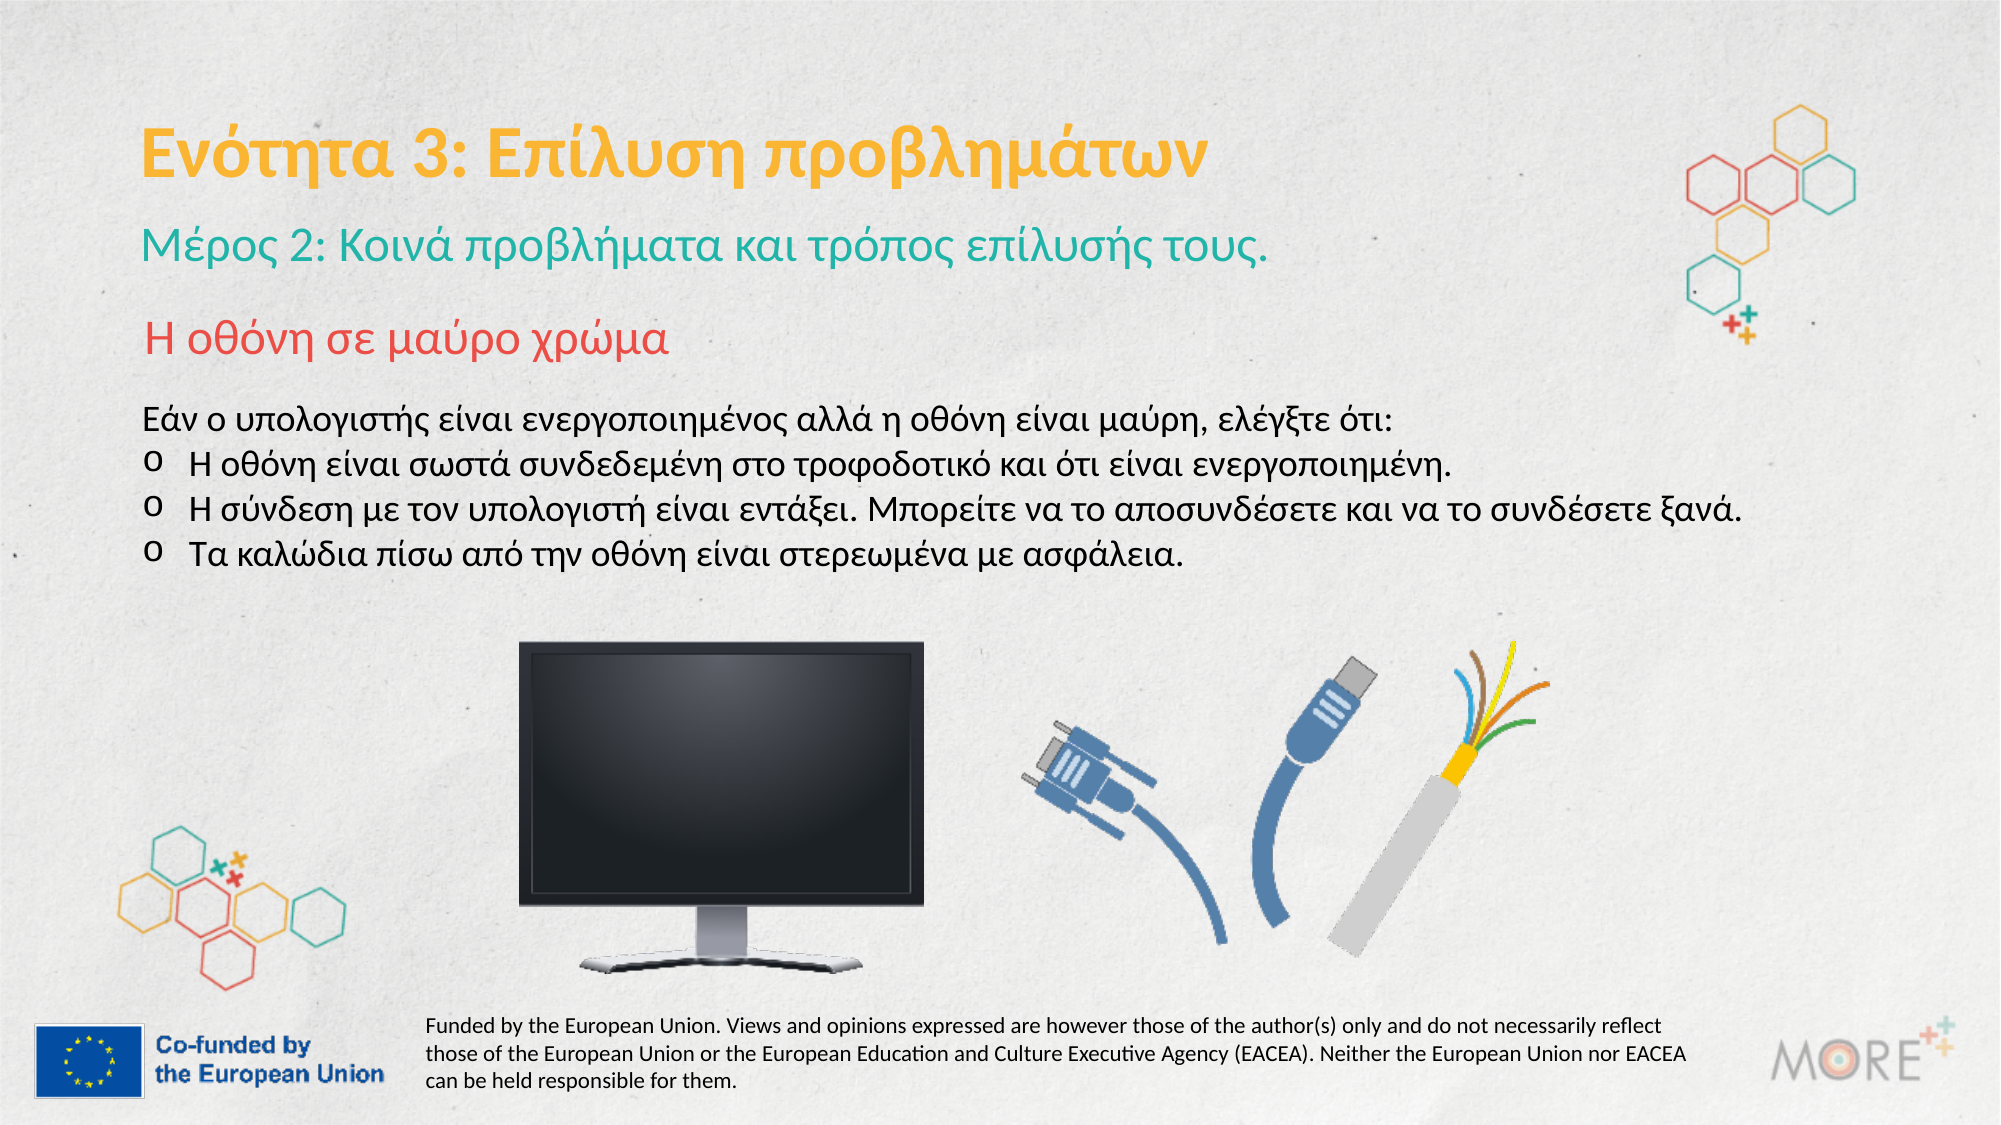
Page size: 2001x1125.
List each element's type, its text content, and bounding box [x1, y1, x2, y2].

text_box Η οθόνη σε μαύρο χρώμα [129, 297, 906, 372]
picture [0, 0, 2001, 1125]
text_box Ενότητα 3: Επίλυση προβλημάτων [125, 95, 1472, 201]
text_box Μέρος 2: Κοινά προβλήματα και τρόπος επίλυσής τους. [125, 204, 1387, 280]
text_box Funded by the European Union. Views and opinions expressed are however those of the author(s) only and do not necessarily reflect those of the European Union or the European Education and Culture Executive Agency (EACEA). Neither the European Union nor EACEA can be held responsible for them. [410, 1003, 1707, 1101]
text_box Εάν ο υπολογιστής είναι ενεργοποιημένος αλλά η οθόνη είναι μαύρη, ελέγξτε ότι: Η οθόνη είναι σωστά συνδεδεμένη στο τροφοδοτικό και ότι είναι ενεργοποιημένη. Η σύνδεση με τον υπολογιστή είναι εντάξει. Μπορείτε να το αποσυνδέσετε και να το συνδέσετε ξανά. Τα καλώδια πίσω από την οθόνη είναι στερεωμένα με ασφάλεια. [127, 386, 1762, 582]
